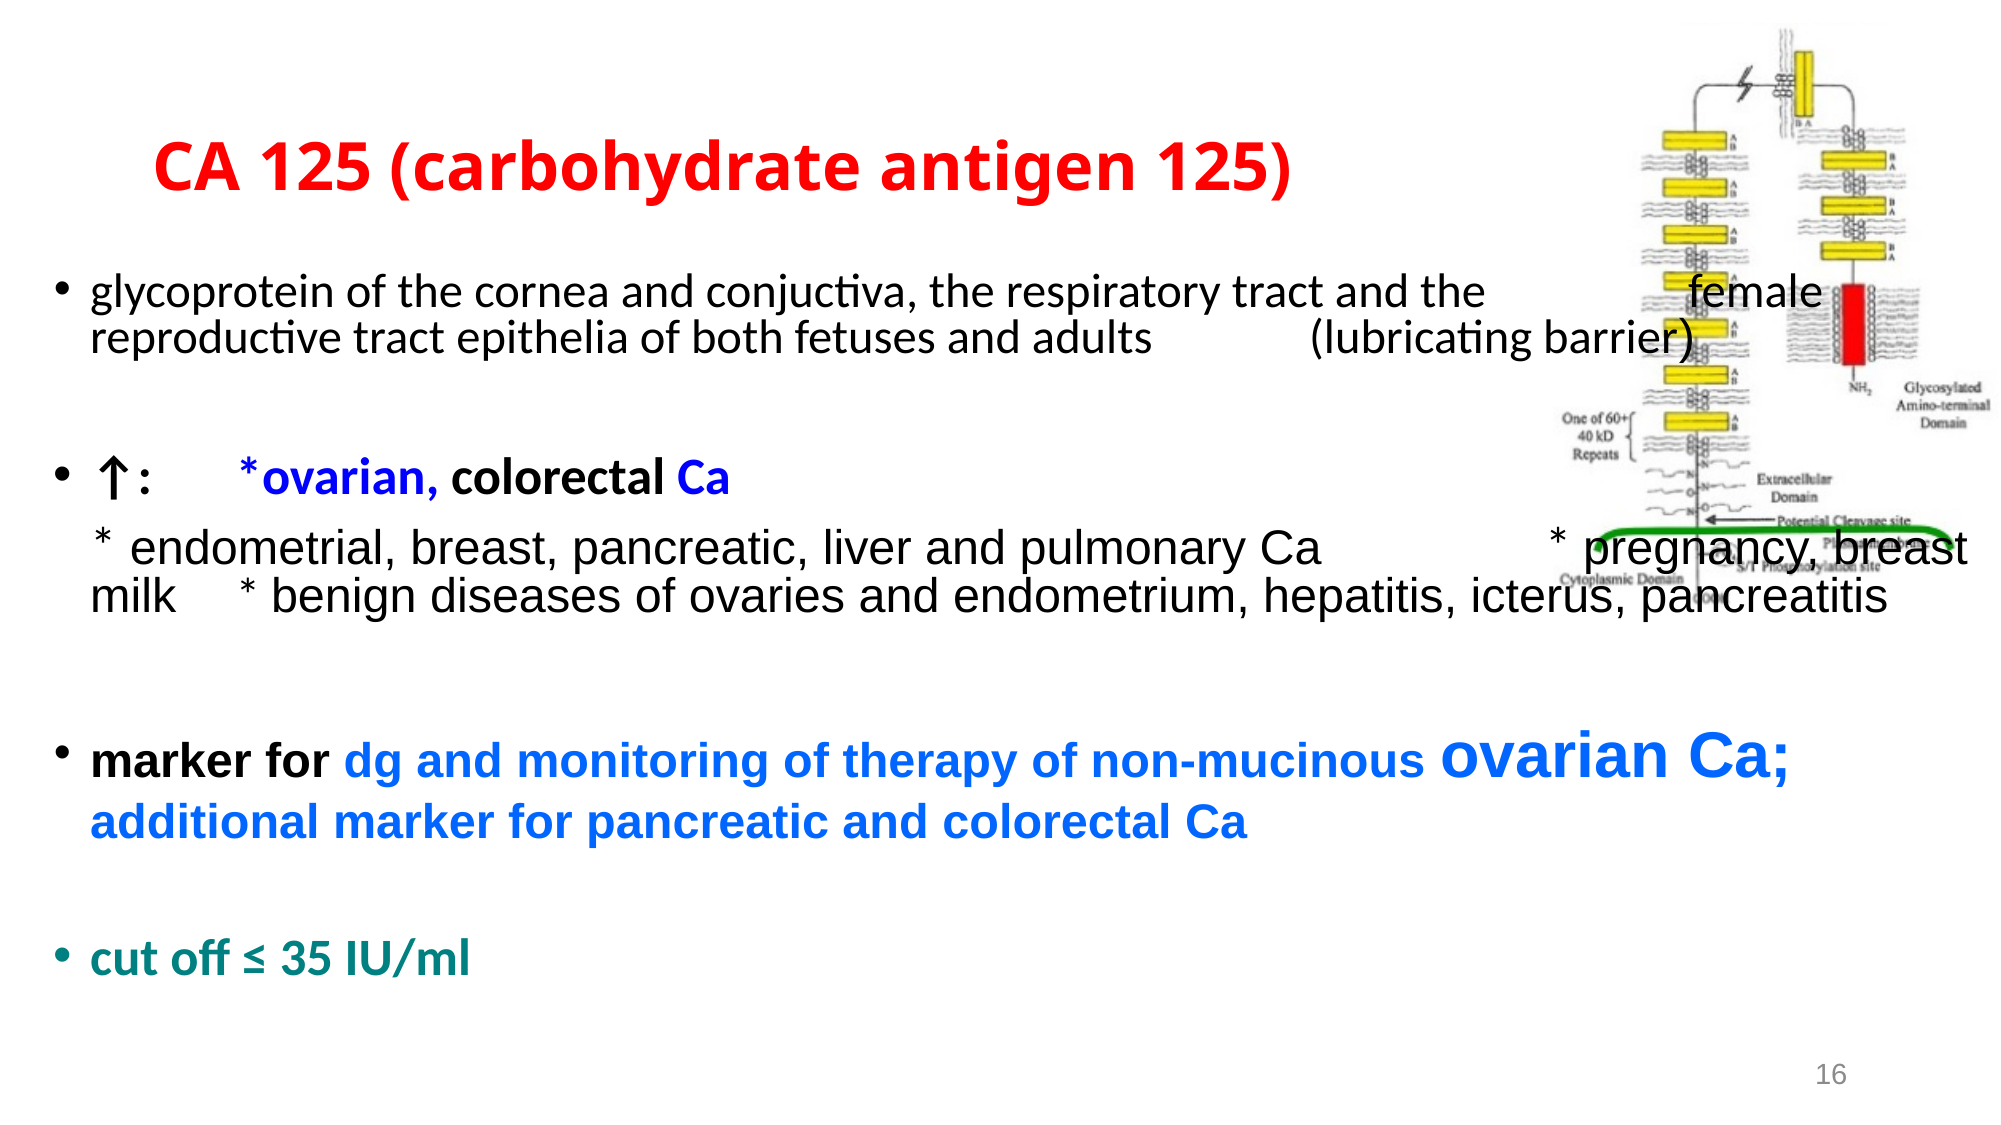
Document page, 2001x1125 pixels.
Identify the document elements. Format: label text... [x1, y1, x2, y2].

list glycoprotein of the cornea and conjuctiva, the respiratory tract and the female reproductive tract epithelia of both fetuses and adults (lubricating barrier) ↑: *ovarian, colorectal Ca * endometrial, breast, pancreatic, liver and pulmonary Ca * pregnancy, breast milk * benign diseases of ovaries and endometrium, hepatitis, icterus, pancreatitis marker for dg and monitoring of therapy of non-mucinous ovarian Ca; additional marker for pancreatic and colorectal Ca cut off ≤ 35 IU/ml [38, 262, 2000, 1070]
title CA 125 (carbohydrate antigen 125) [137, 59, 1552, 262]
picture [1552, 22, 2000, 608]
slide_number 16 [1412, 1070, 1863, 1103]
